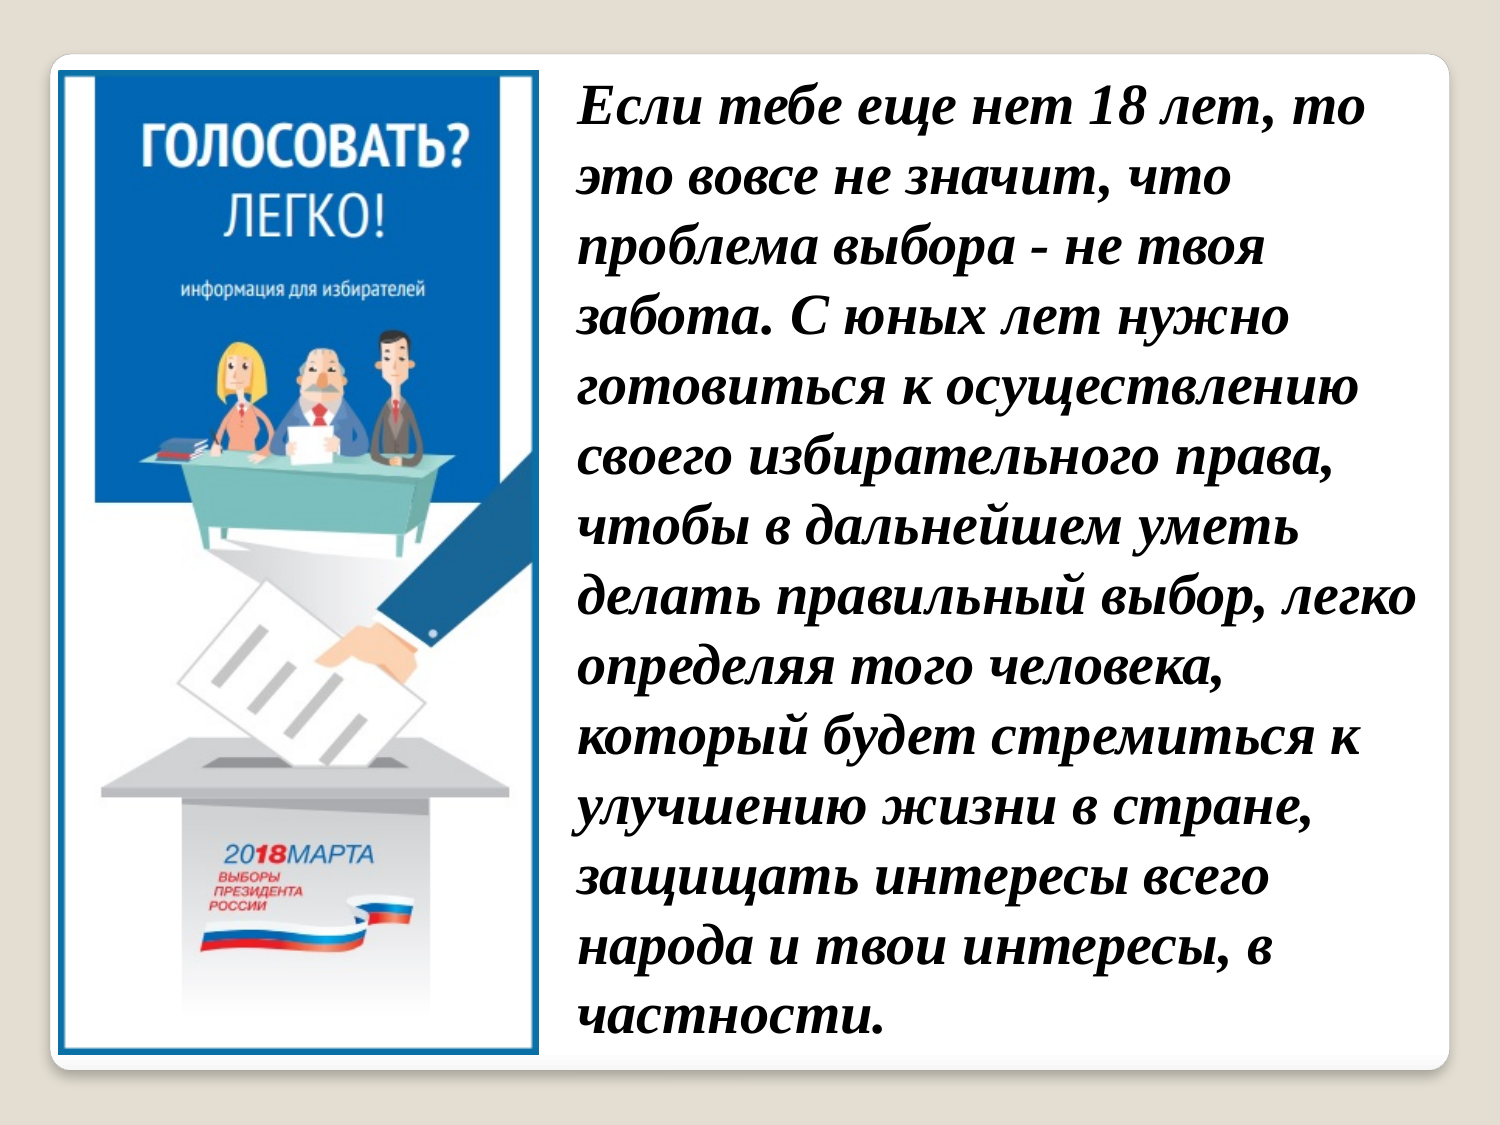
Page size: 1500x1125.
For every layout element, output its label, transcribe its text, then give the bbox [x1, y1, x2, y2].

picture [63, 74, 537, 1049]
text_box Если тебе еще нет 18 лет, то это вовсе не значит, что проблема выбора - не твоя забота. С юных лет нужно готовиться к осуществлению своего избирательного права, чтобы в дальнейшем уметь делать правильный выбор, легко определяя того человека, который будет стремиться к улучшению жизни в стране, защищать интересы всего народа и твои интересы, в частности. [562, 58, 1442, 1123]
